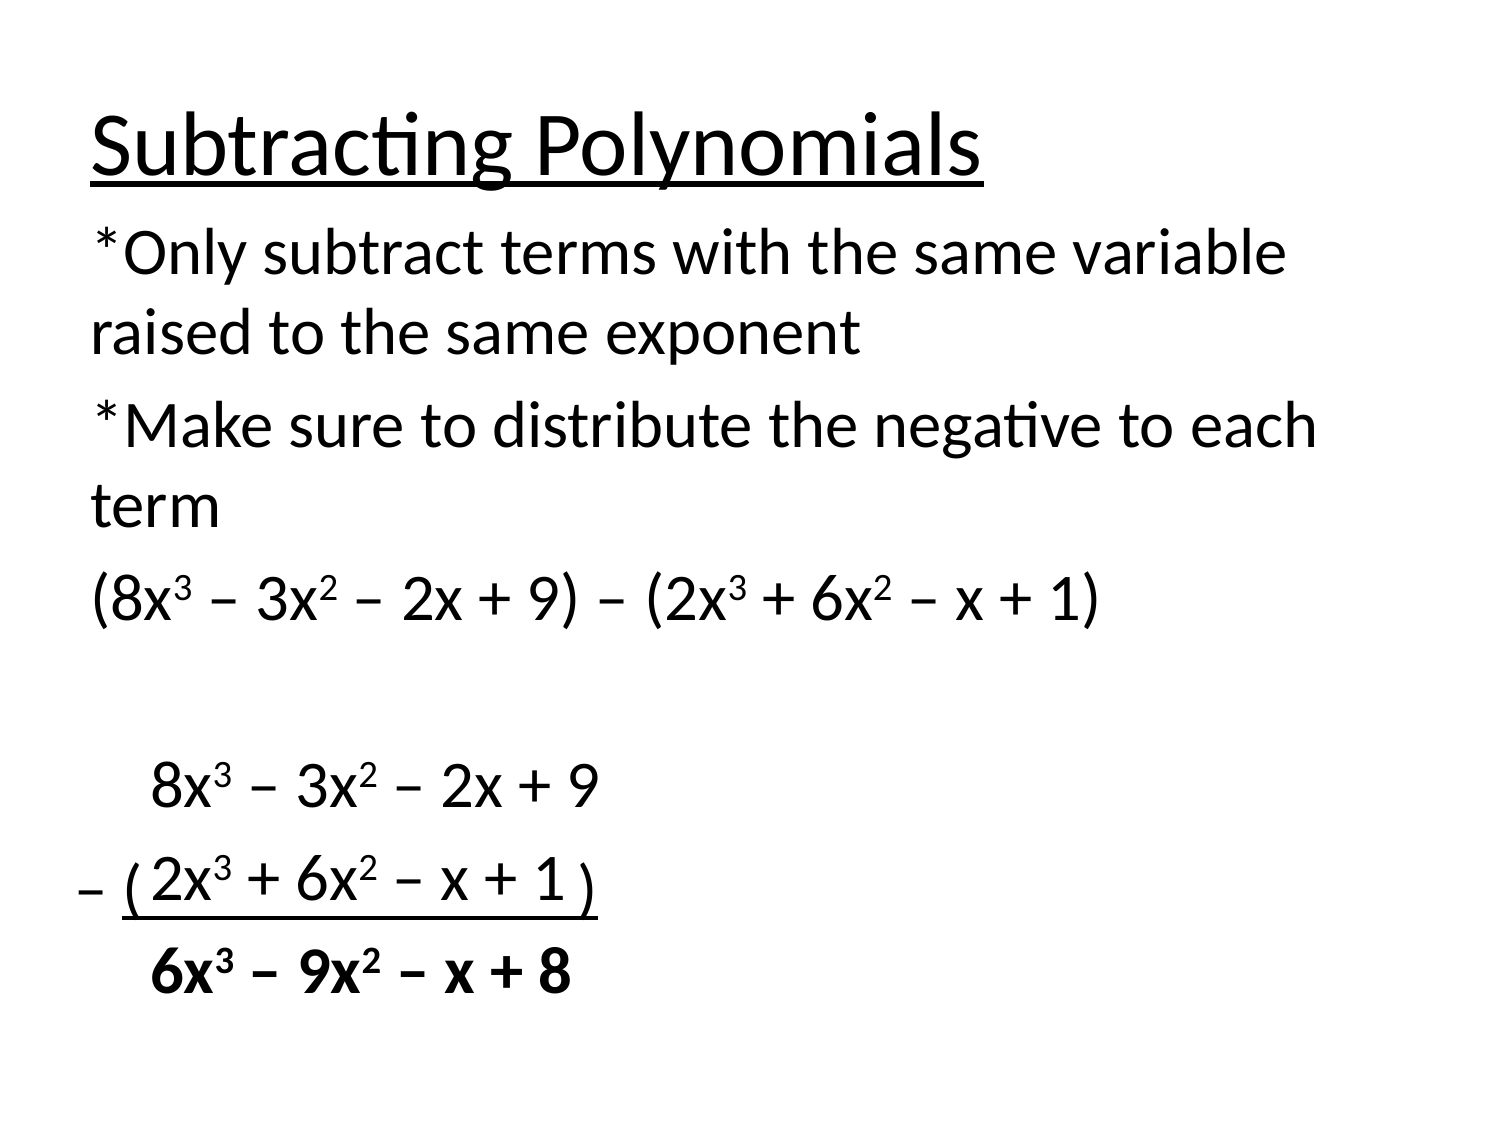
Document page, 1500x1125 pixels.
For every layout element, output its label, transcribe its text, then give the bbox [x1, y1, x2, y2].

title Subtracting Polynomials [75, 45, 1425, 200]
list *Only subtract terms with the same variable raised to the same exponent *Make sure to distribute the negative to each term (8x3 – 3x2 – 2x + 9) – (2x3 + 6x2 – x + 1) 8x3 – 3x2 – 2x + 9 2x3 + 6x2 – x + 1 6x3 – 9x2 – x + 8 [75, 200, 1425, 1050]
text_box – ( ) [59, 837, 644, 933]
